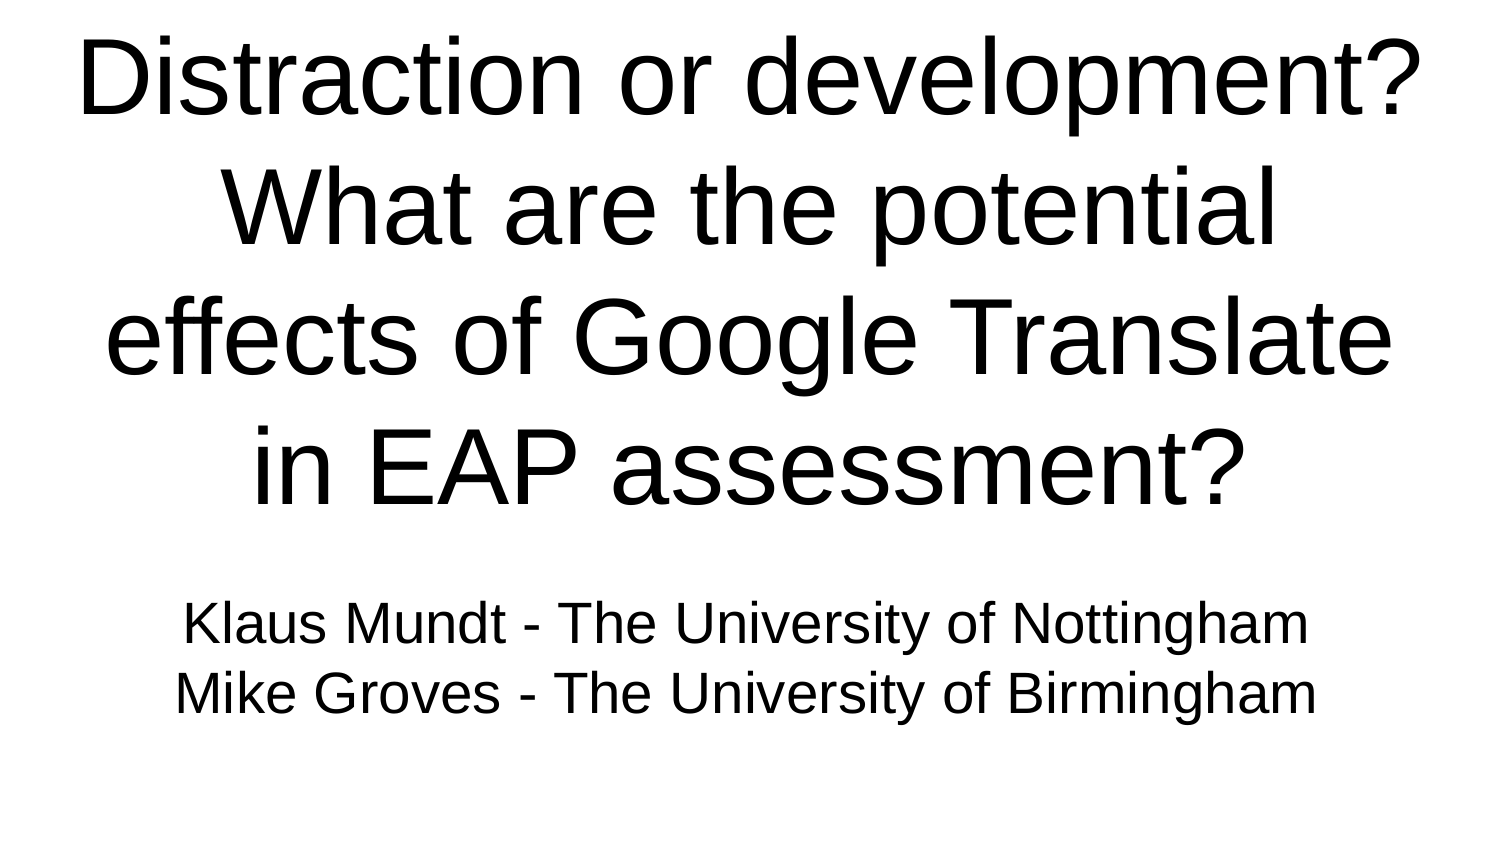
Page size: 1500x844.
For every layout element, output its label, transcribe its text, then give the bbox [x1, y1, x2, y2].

subtitle Klaus Mundt - The University of Nottingham Mike Groves - The University of Birmingham [47, 570, 1446, 723]
title Distraction or development? What are the potential effects of Google Translate in EAP assessment? [51, 204, 1449, 541]
